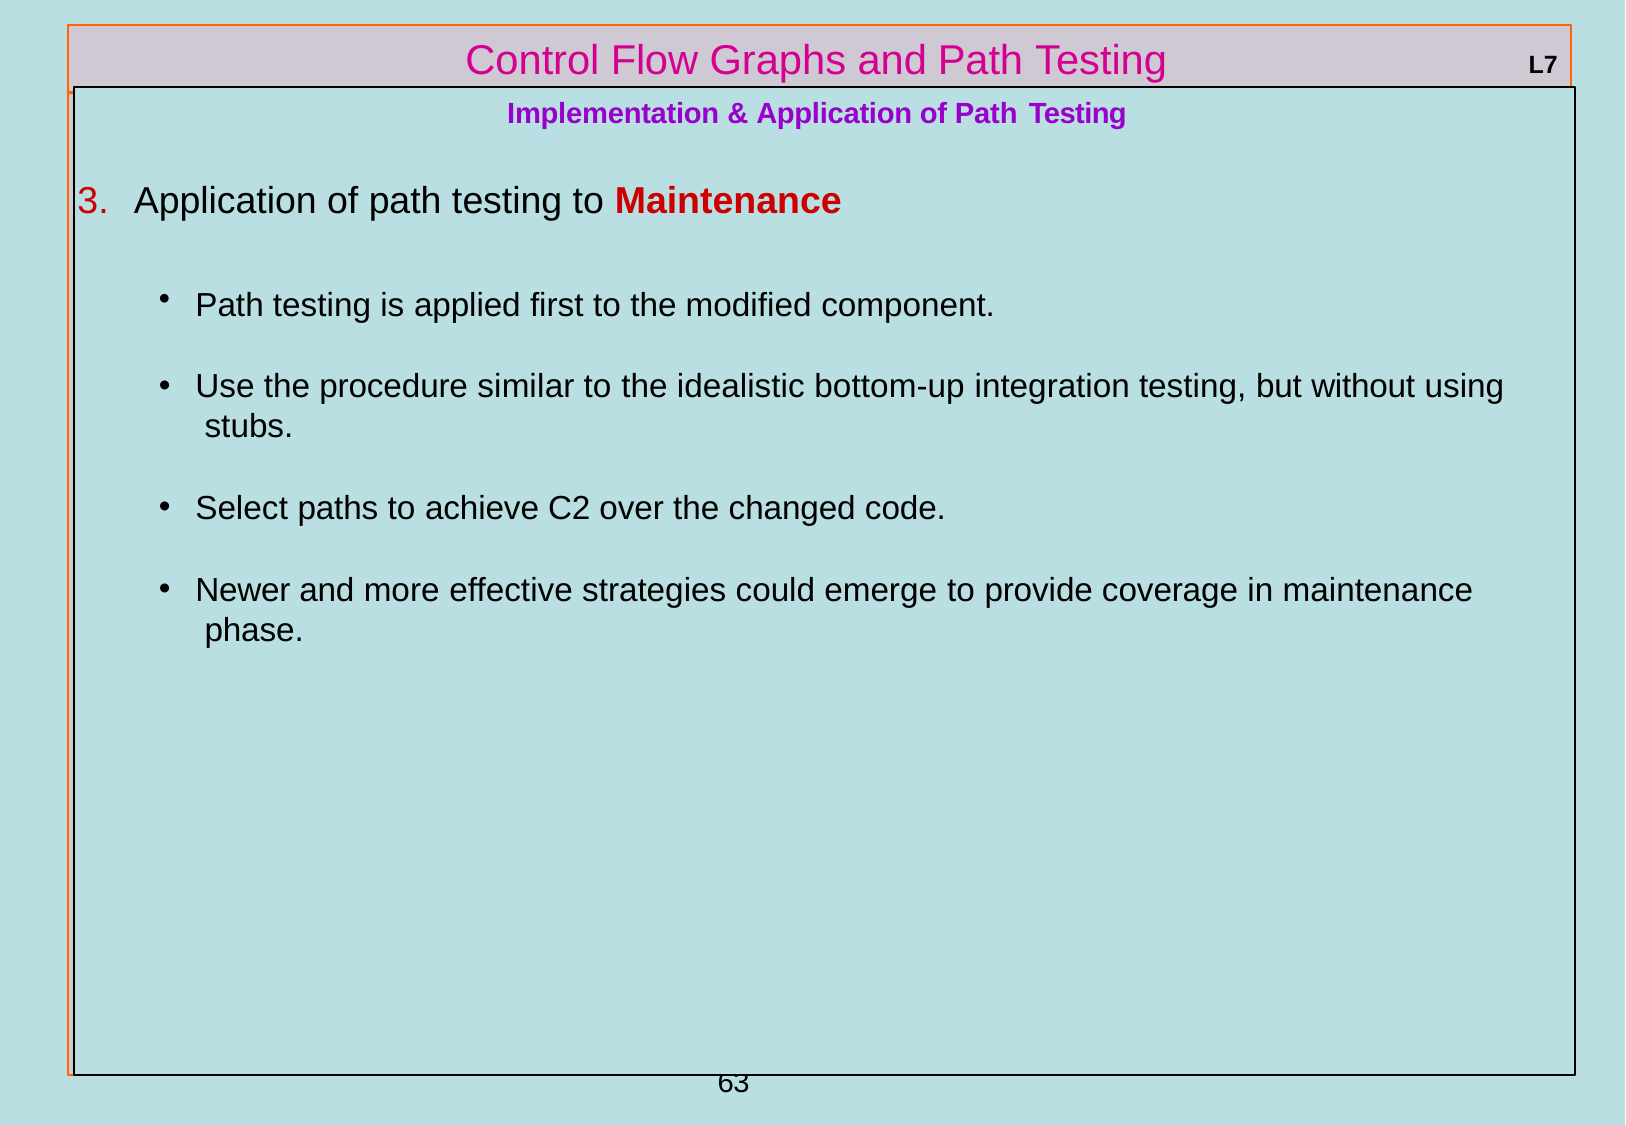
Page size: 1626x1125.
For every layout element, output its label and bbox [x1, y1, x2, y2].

text_box [67, 25, 1575, 1099]
title [463, 30, 1175, 87]
